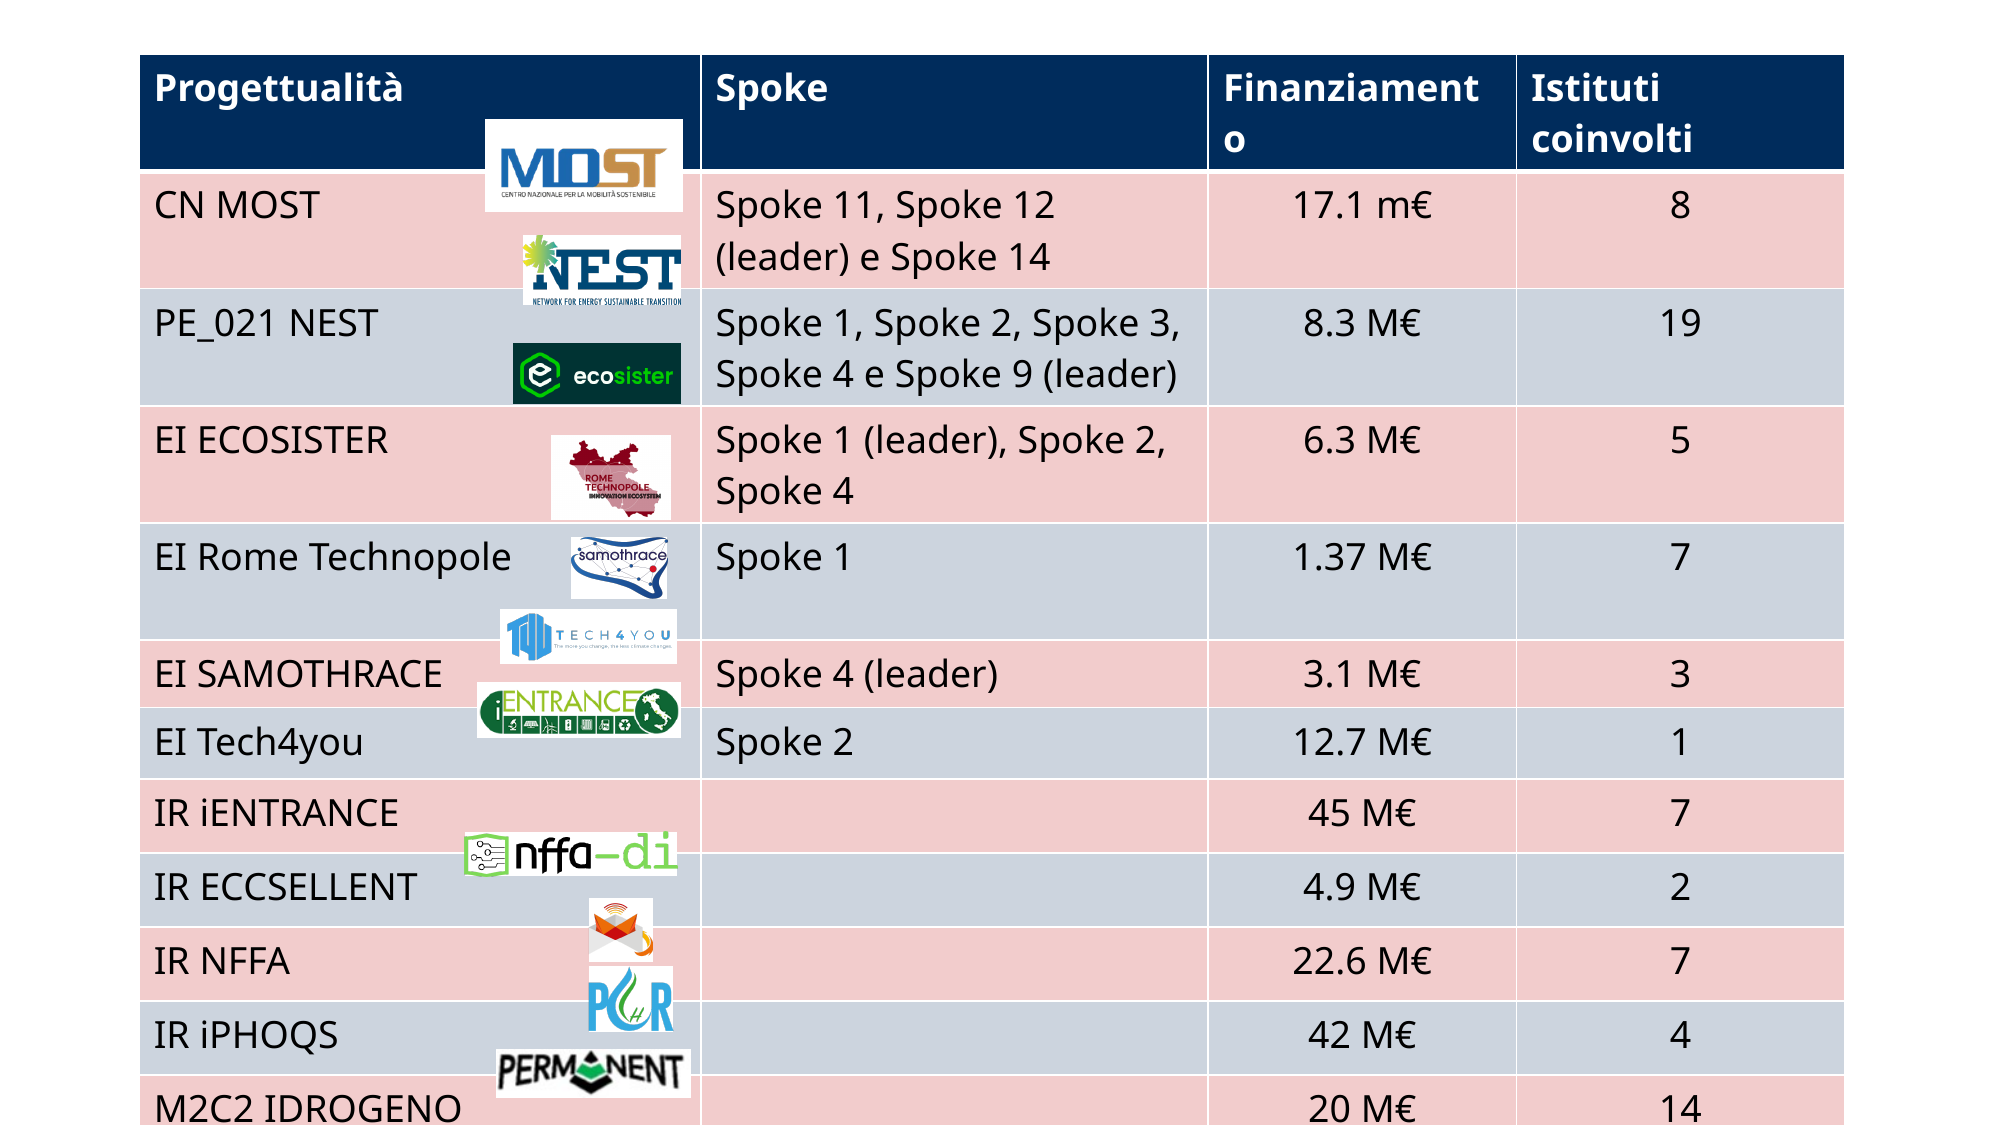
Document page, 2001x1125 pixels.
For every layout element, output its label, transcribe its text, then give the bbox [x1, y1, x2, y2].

table_cell Spoke 11, Spoke 12 (leader) e Spoke 14 [702, 174, 1207, 288]
table_cell 4.9 M€ [1209, 854, 1516, 926]
table_cell 3 [1517, 641, 1844, 707]
table_cell EI ECOSISTER [140, 407, 700, 522]
table_cell PE_021 NEST [140, 289, 700, 405]
table_cell Spoke 1, Spoke 2, Spoke 3, Spoke 4 e Spoke 9 (leader) [702, 289, 1207, 405]
table_cell Spoke 2 [702, 708, 1207, 778]
table_cell 20 M€ [1209, 1076, 1516, 1125]
table_cell 2 [1517, 854, 1844, 926]
table_cell EI SAMOTHRACE [140, 641, 700, 707]
table_cell 7 [1517, 928, 1844, 1000]
table_cell Spoke 1 [702, 524, 1207, 639]
picture [522, 234, 682, 306]
table_cell 1 [1517, 708, 1844, 778]
picture [484, 118, 684, 213]
table_cell 17.1 m€ [1209, 174, 1516, 288]
table_cell [702, 854, 1207, 926]
table_cell [702, 780, 1207, 852]
picture [464, 831, 678, 877]
table_cell 3.1 M€ [1209, 641, 1516, 707]
table_cell 8 [1517, 174, 1844, 288]
table_header Progettualità [140, 55, 700, 169]
table_cell EI Tech4you [140, 708, 700, 778]
table_cell [702, 928, 1207, 1000]
table_header Istituti coinvolti [1517, 55, 1844, 169]
picture [476, 681, 682, 739]
table_cell IR iPHOQS [140, 1002, 700, 1074]
table_cell [702, 1076, 1207, 1125]
picture [588, 897, 654, 963]
table_cell 12.7 M€ [1209, 708, 1516, 778]
table_cell M2C2 IDROGENO [140, 1076, 700, 1125]
table_cell EI Rome Technopole [140, 524, 700, 639]
table_cell 1.37 M€ [1209, 524, 1516, 639]
table_cell 45 M€ [1209, 780, 1516, 852]
table_cell 5 [1517, 407, 1844, 522]
table_header Finanziamento [1209, 55, 1516, 169]
table_cell 6.3 M€ [1209, 407, 1516, 522]
table_cell Spoke 1 (leader), Spoke 2, Spoke 4 [702, 407, 1207, 522]
table_cell 22.6 M€ [1209, 928, 1516, 1000]
table_cell 7 [1517, 524, 1844, 639]
table_cell IR NFFA [140, 928, 700, 1000]
table_cell [702, 1002, 1207, 1074]
table_cell 8.3 M€ [1209, 289, 1516, 405]
table_cell 19 [1517, 289, 1844, 405]
picture [588, 965, 674, 1033]
table_cell 14 [1517, 1076, 1844, 1125]
table_cell 42 M€ [1209, 1002, 1516, 1074]
table_header Spoke [702, 55, 1207, 169]
table_cell Spoke 4 (leader) [702, 641, 1207, 707]
table_cell IR ECCSELLENT [140, 854, 700, 926]
table_cell CN MOST [140, 174, 700, 288]
picture [570, 536, 668, 600]
picture [512, 343, 682, 404]
picture [551, 434, 672, 520]
picture [499, 608, 678, 665]
table_cell 7 [1517, 780, 1844, 852]
table_cell IR iENTRANCE [140, 780, 700, 852]
table_cell 4 [1517, 1002, 1844, 1074]
picture [495, 1048, 692, 1099]
